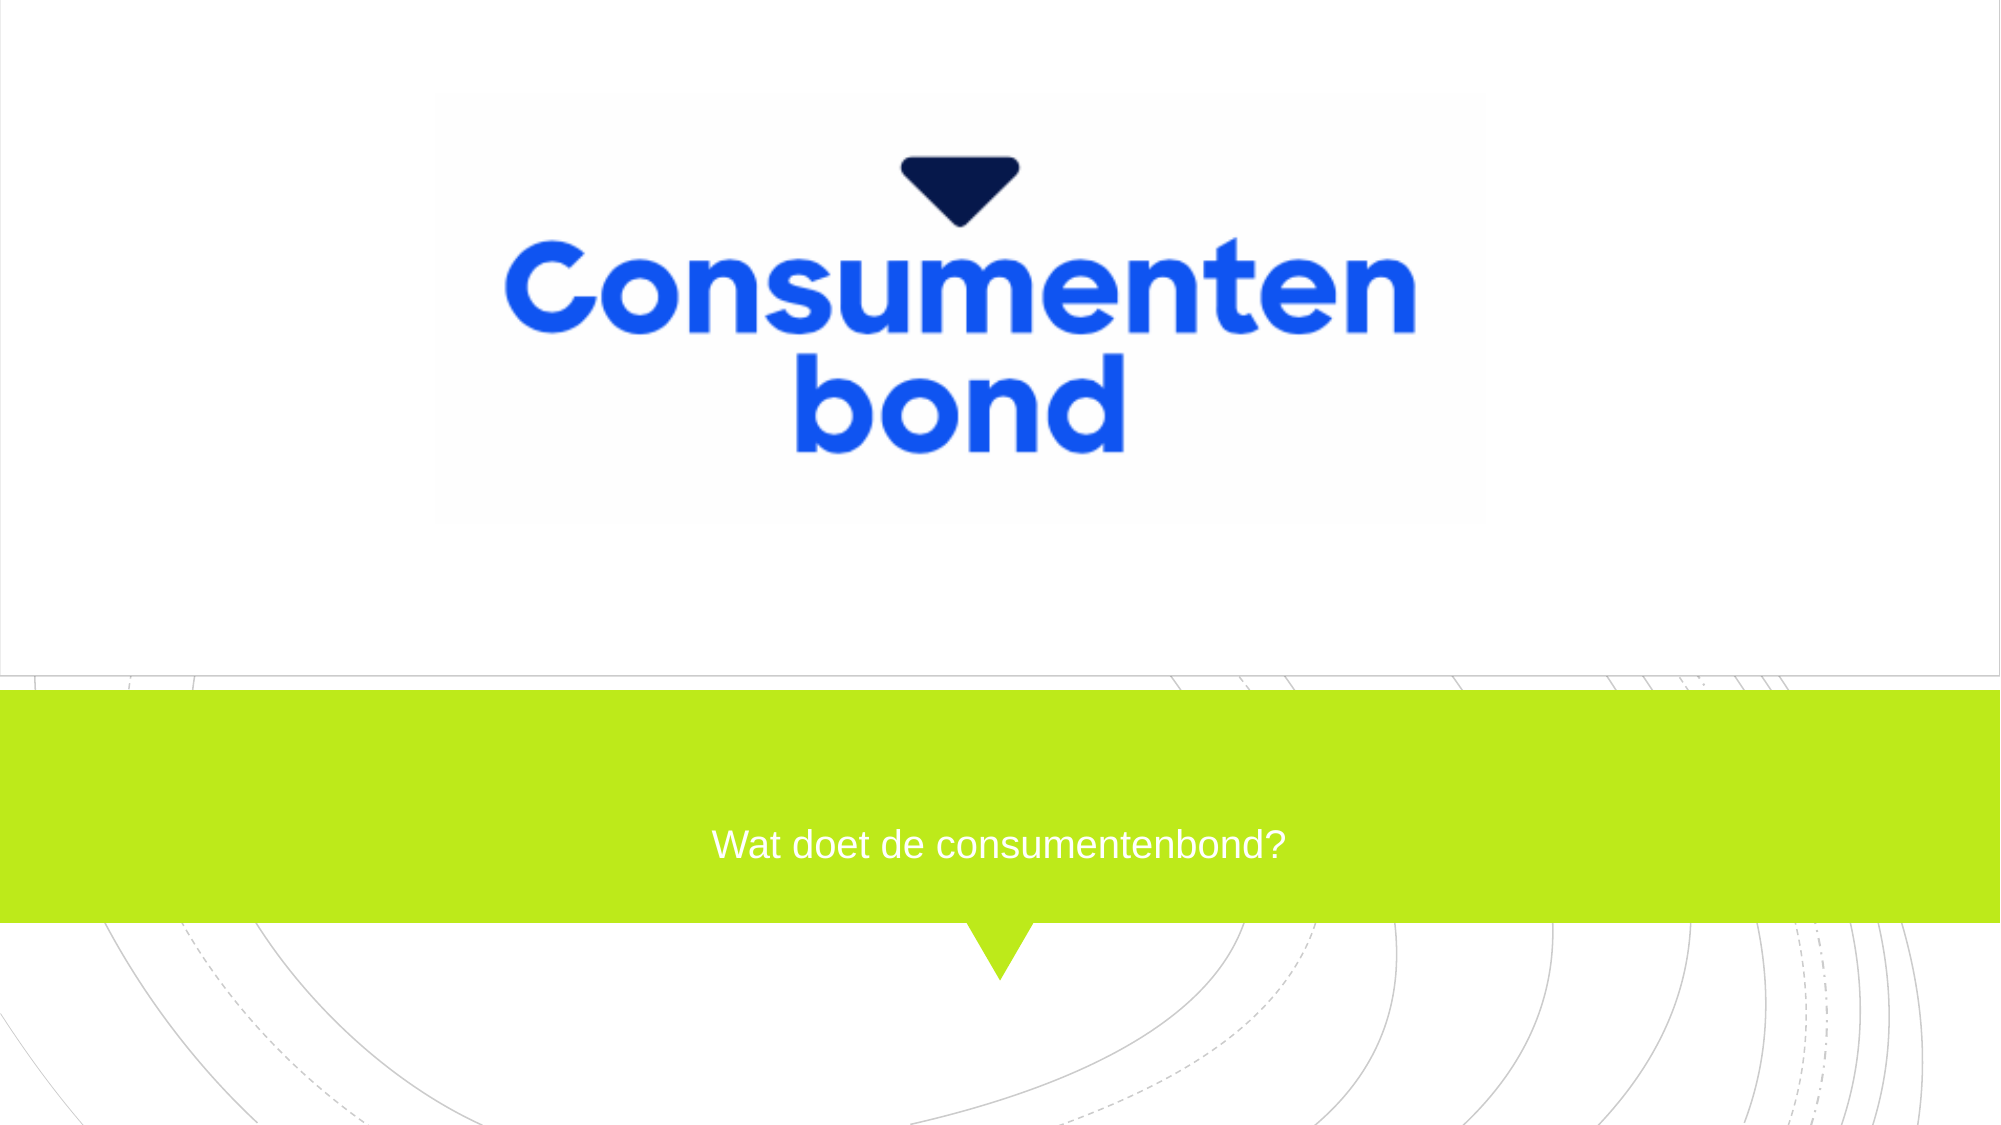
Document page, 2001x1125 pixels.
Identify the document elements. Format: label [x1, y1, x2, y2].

text_box [0, 0, 1999, 689]
text_box [0, 981, 1999, 1125]
picture [432, 93, 1568, 624]
text_box [0, 689, 2000, 981]
